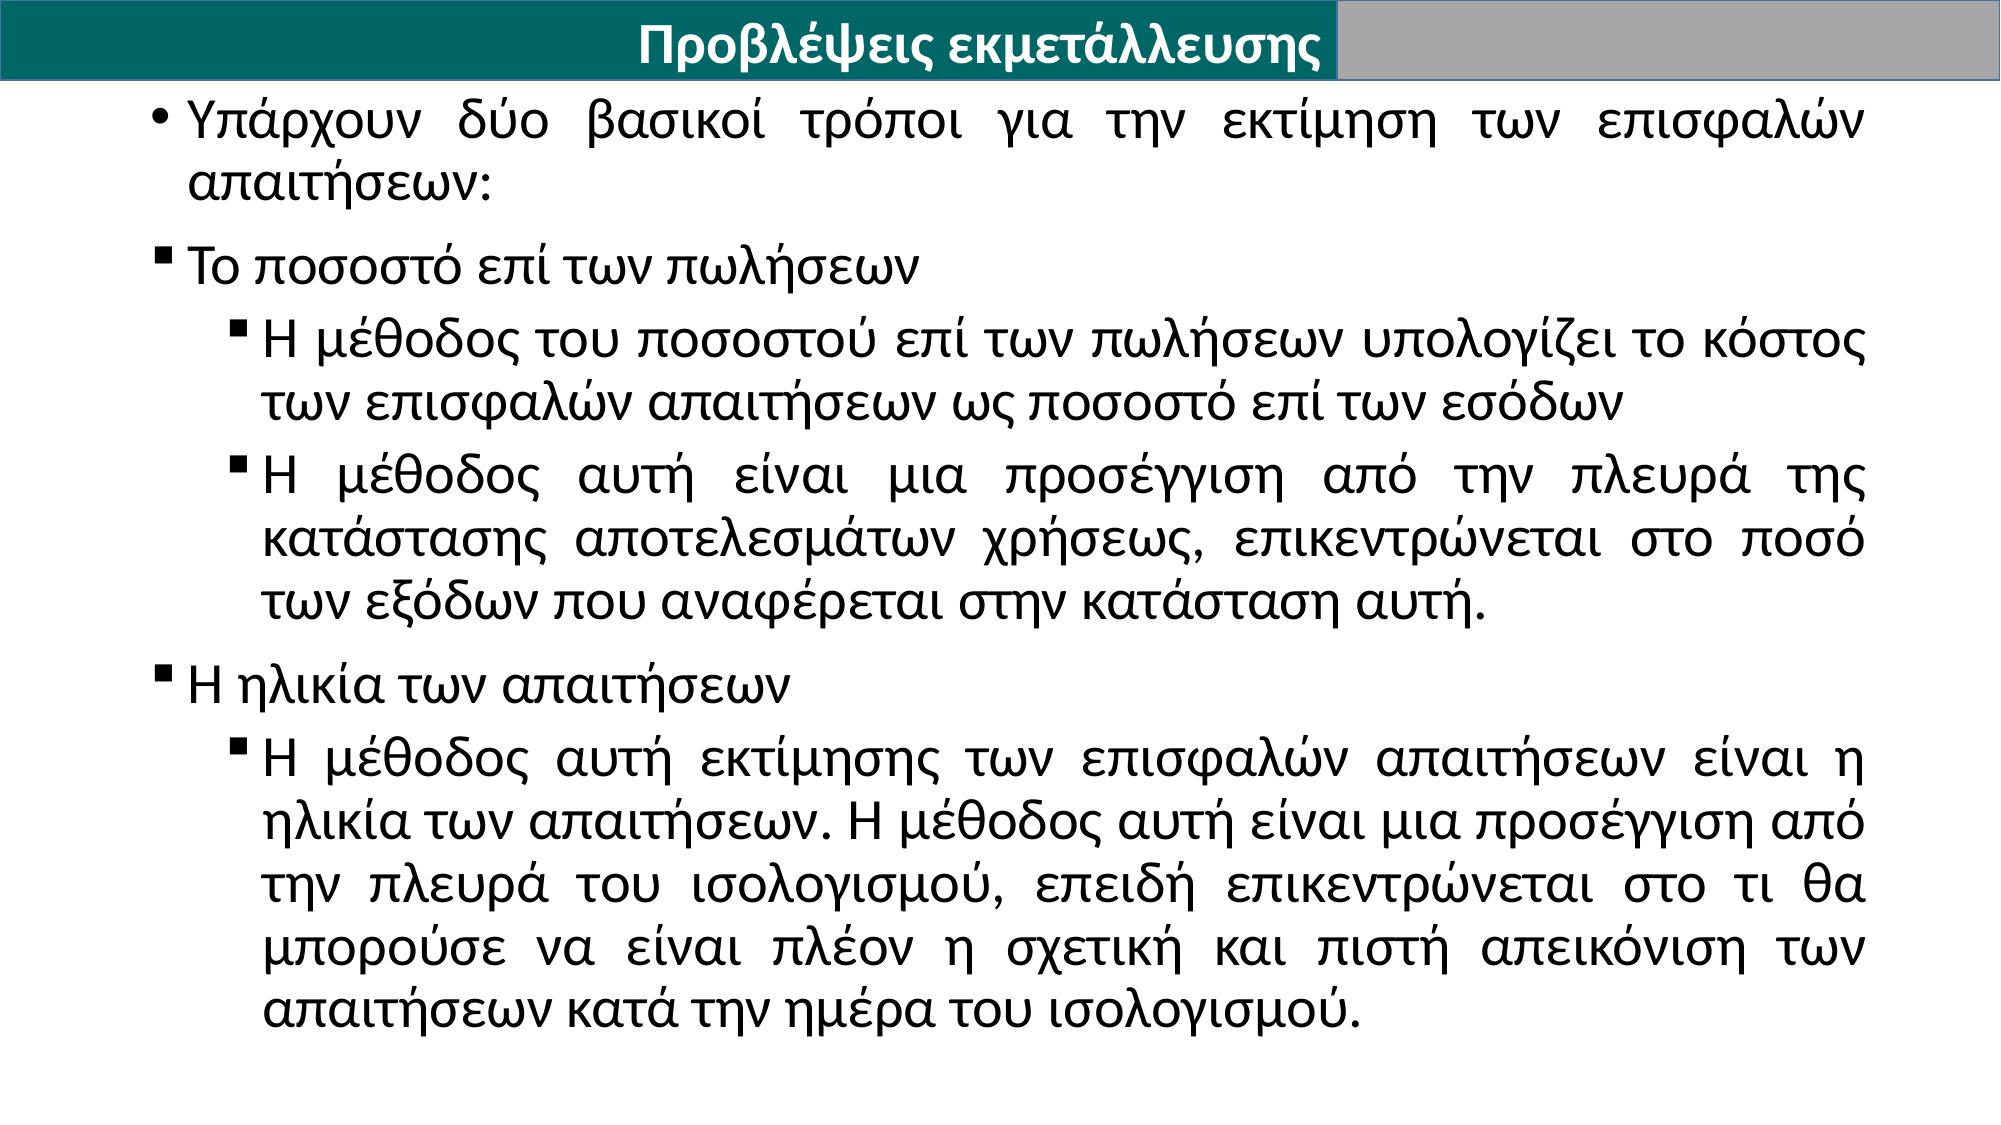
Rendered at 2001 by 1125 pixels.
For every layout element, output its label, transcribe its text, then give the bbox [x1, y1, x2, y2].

text_box Προβλέψεις εκμετάλλευσης [0, 0, 1336, 81]
text_box [1336, 0, 2000, 81]
list Υπάρχουν δύο βασικοί τρόποι για την εκτίμηση των επισφαλών απαιτήσεων: Το ποσοστό επί των πωλήσεων Η μέθοδος του ποσοστού επί των πωλήσεων υπολογίζει το κόστος των επισφαλών απαιτήσεων ως ποσοστό επί των εσόδων Η μέθοδος αυτή είναι μια προσέγγιση από την πλευρά της κατάστασης αποτελεσμάτων χρήσεως, επικεντρώνεται στο ποσό των εξόδων που αναφέρεται στην κατάσταση αυτή. Η ηλικία των απαιτήσεων Η μέθοδος αυτή εκτίμησης των επισφαλών απαιτήσεων είναι η ηλικία των απαιτήσεων. Η μέθοδος αυτή είναι μια προσέγγιση από την πλευρά του ισολογισμού, επειδή επικεντρώνεται στο τι θα μπορούσε να είναι πλέον η σχετική και πιστή απεικόνιση των απαιτήσεων κατά την ημέρα του ισολογισμού. [135, 81, 1883, 1125]
